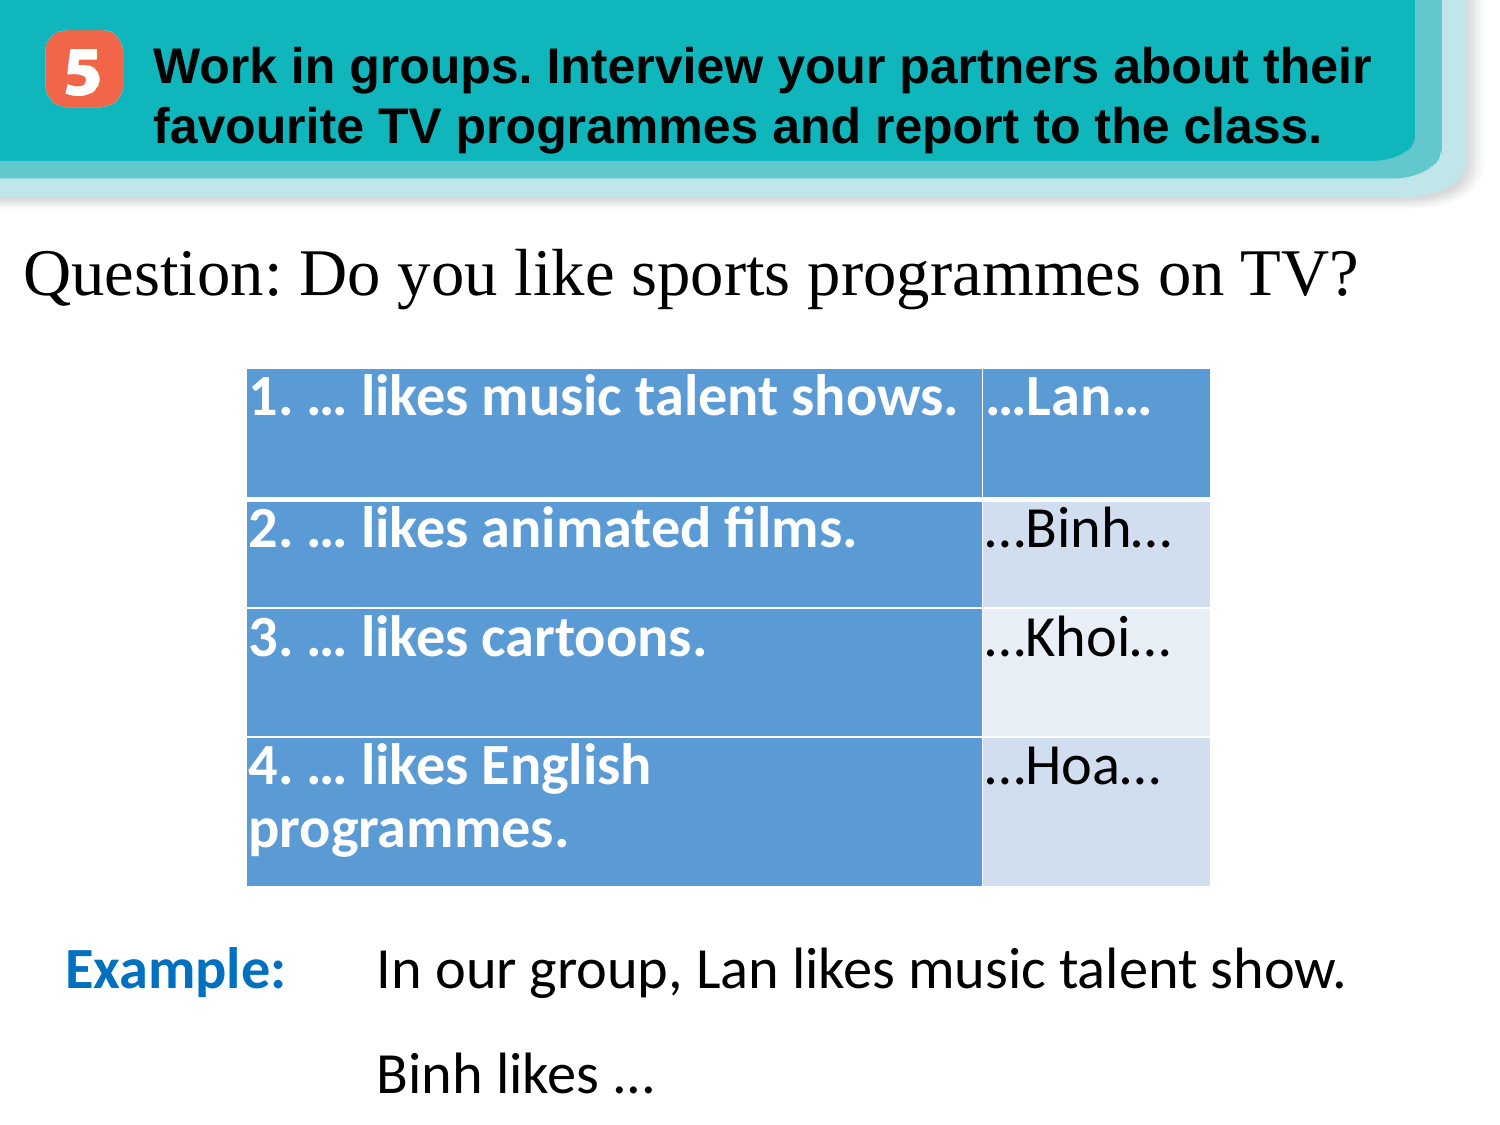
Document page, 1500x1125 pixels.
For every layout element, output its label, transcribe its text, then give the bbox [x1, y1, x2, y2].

text_box Example: [50, 922, 311, 1008]
table_cell …Hoa… [983, 738, 1210, 886]
text_box In our group, Lan likes music talent show. Binh likes ... [362, 888, 1363, 1113]
table_header 1. … likes music talent shows. [247, 369, 982, 497]
table_cell 2. … likes animated films. [247, 502, 982, 607]
table_cell …Binh… [983, 502, 1210, 607]
table_cell 3. … likes cartoons. [247, 609, 982, 736]
picture [0, 0, 1500, 220]
table_cell …Khoi… [983, 609, 1210, 736]
table_cell 4. … likes English programmes. [247, 738, 982, 886]
table_header …Lan… [983, 369, 1210, 497]
text_box Question: Do you like sports programmes on TV? [8, 221, 1395, 397]
